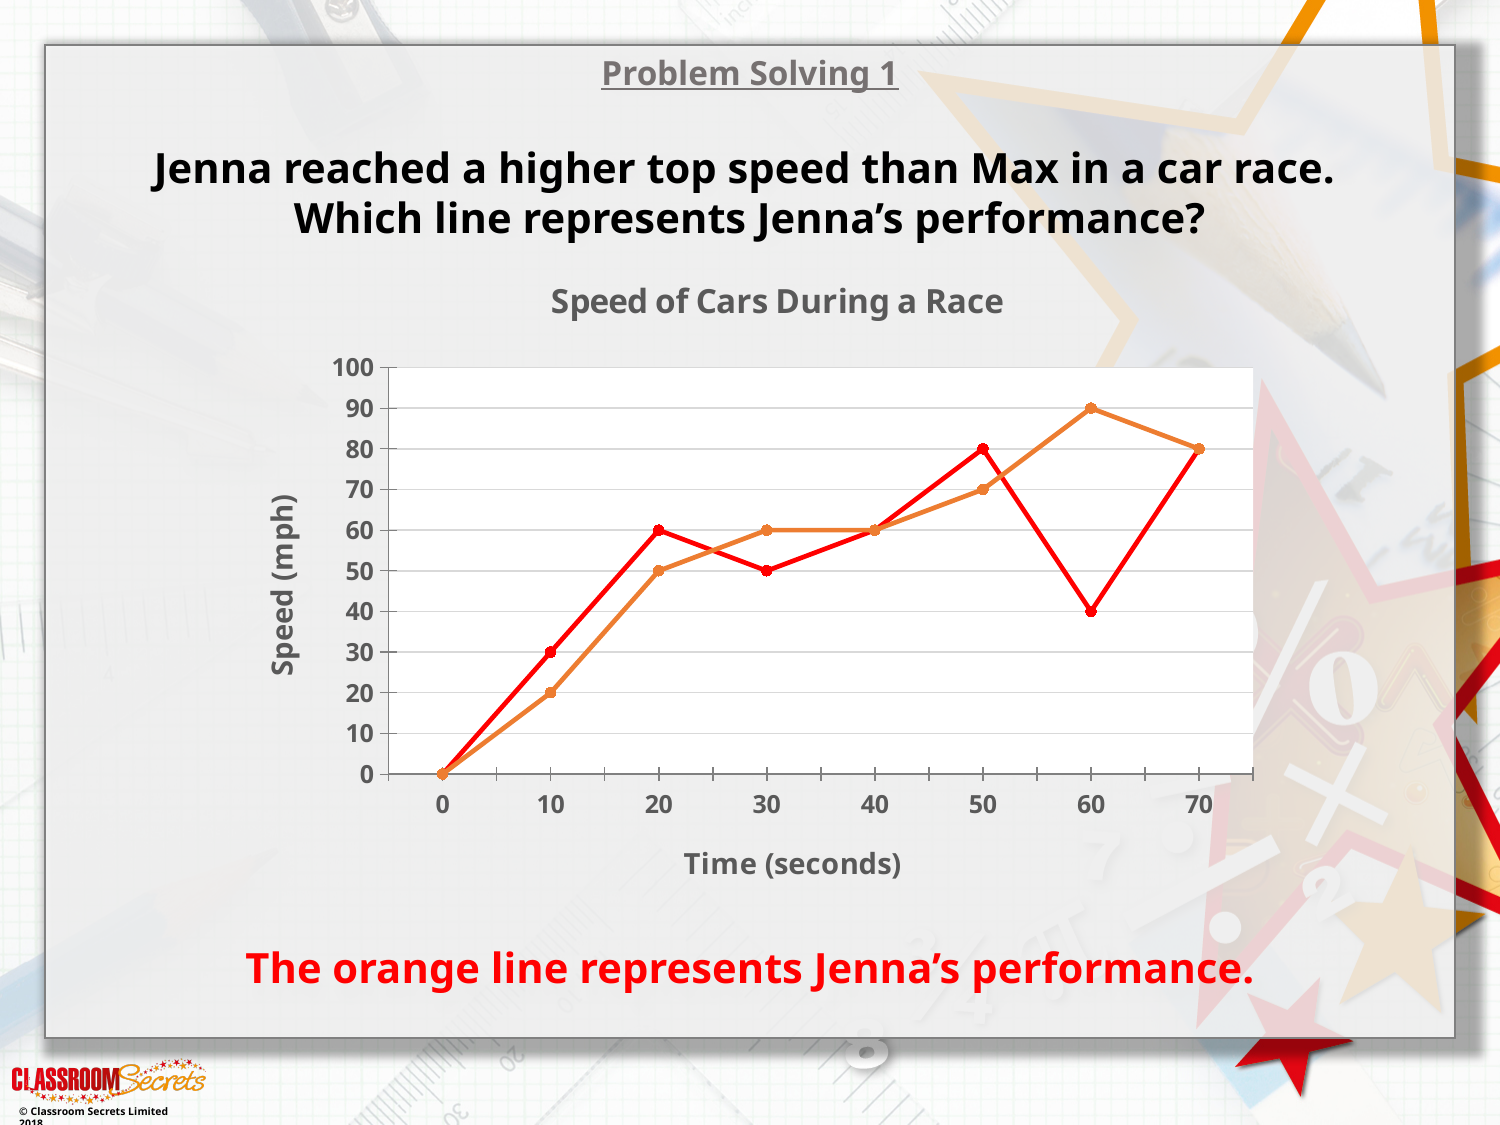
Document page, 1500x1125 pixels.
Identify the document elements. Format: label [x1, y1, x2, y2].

picture [0, 0, 1500, 1125]
chart [225, 252, 1275, 918]
